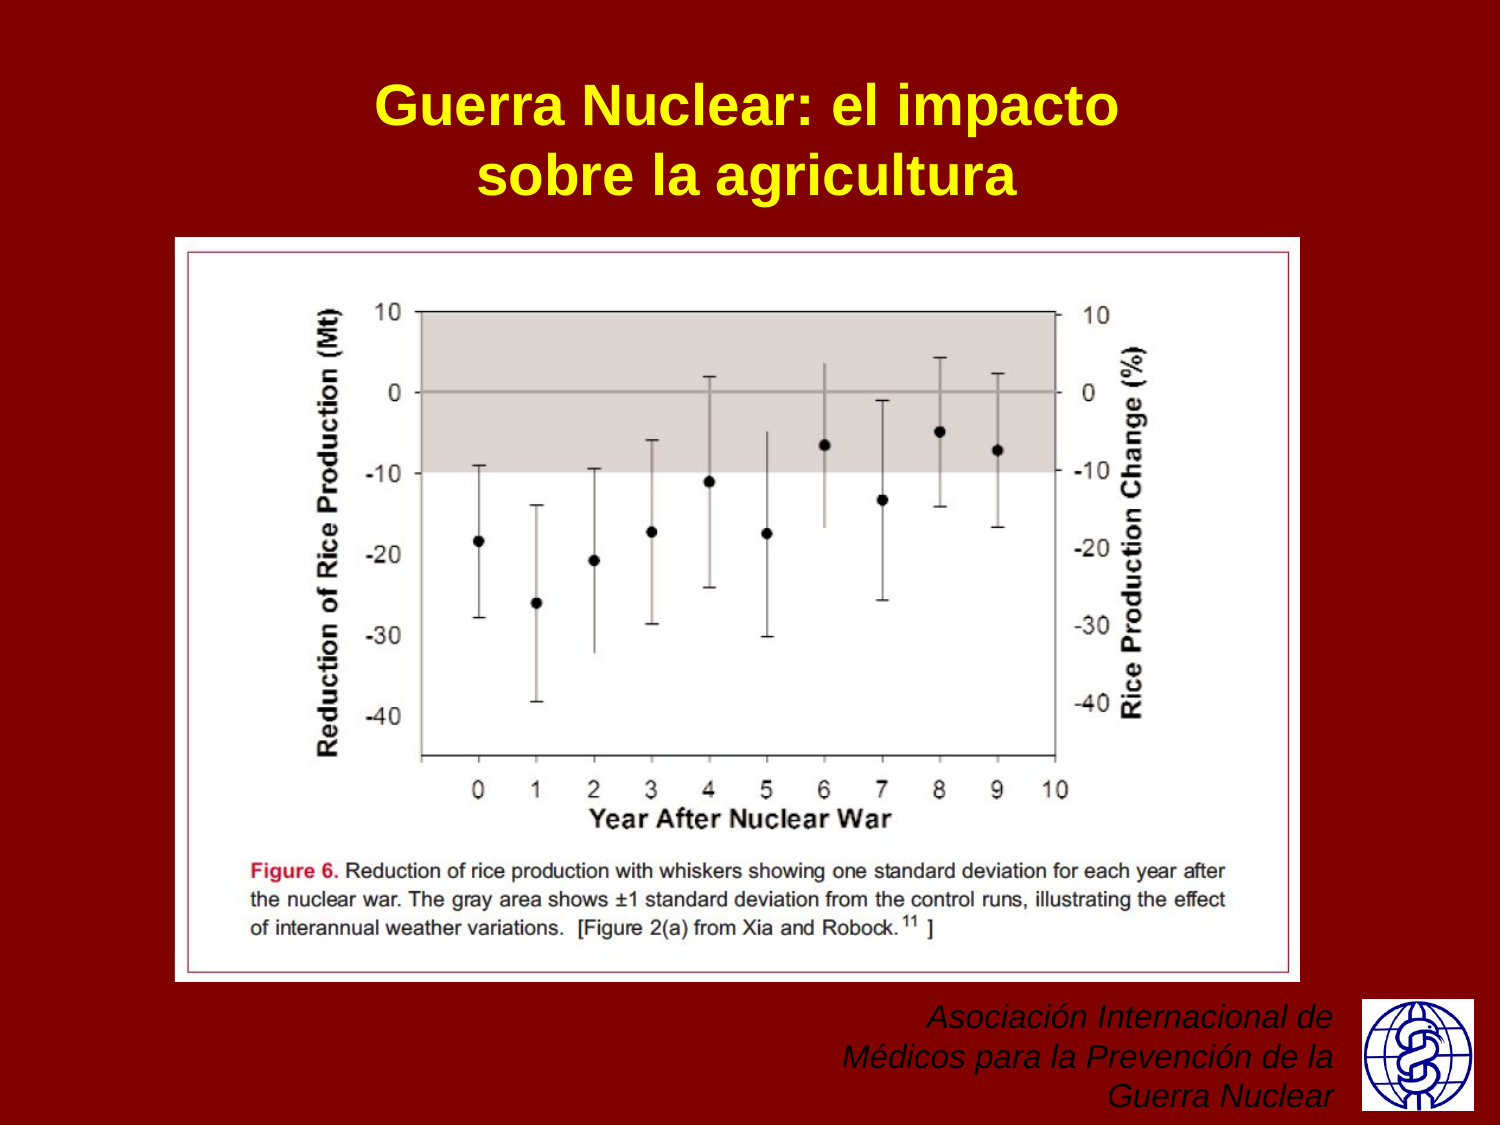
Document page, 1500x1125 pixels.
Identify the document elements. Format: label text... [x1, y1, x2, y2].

picture [174, 237, 1301, 983]
text_box Guerra Nuclear: el impacto sobre la agricultura [109, 59, 1385, 215]
picture [1362, 999, 1474, 1112]
text_box Asociación Internacional de Médicos para la Prevención de la Guerra Nuclear [810, 987, 1350, 1123]
